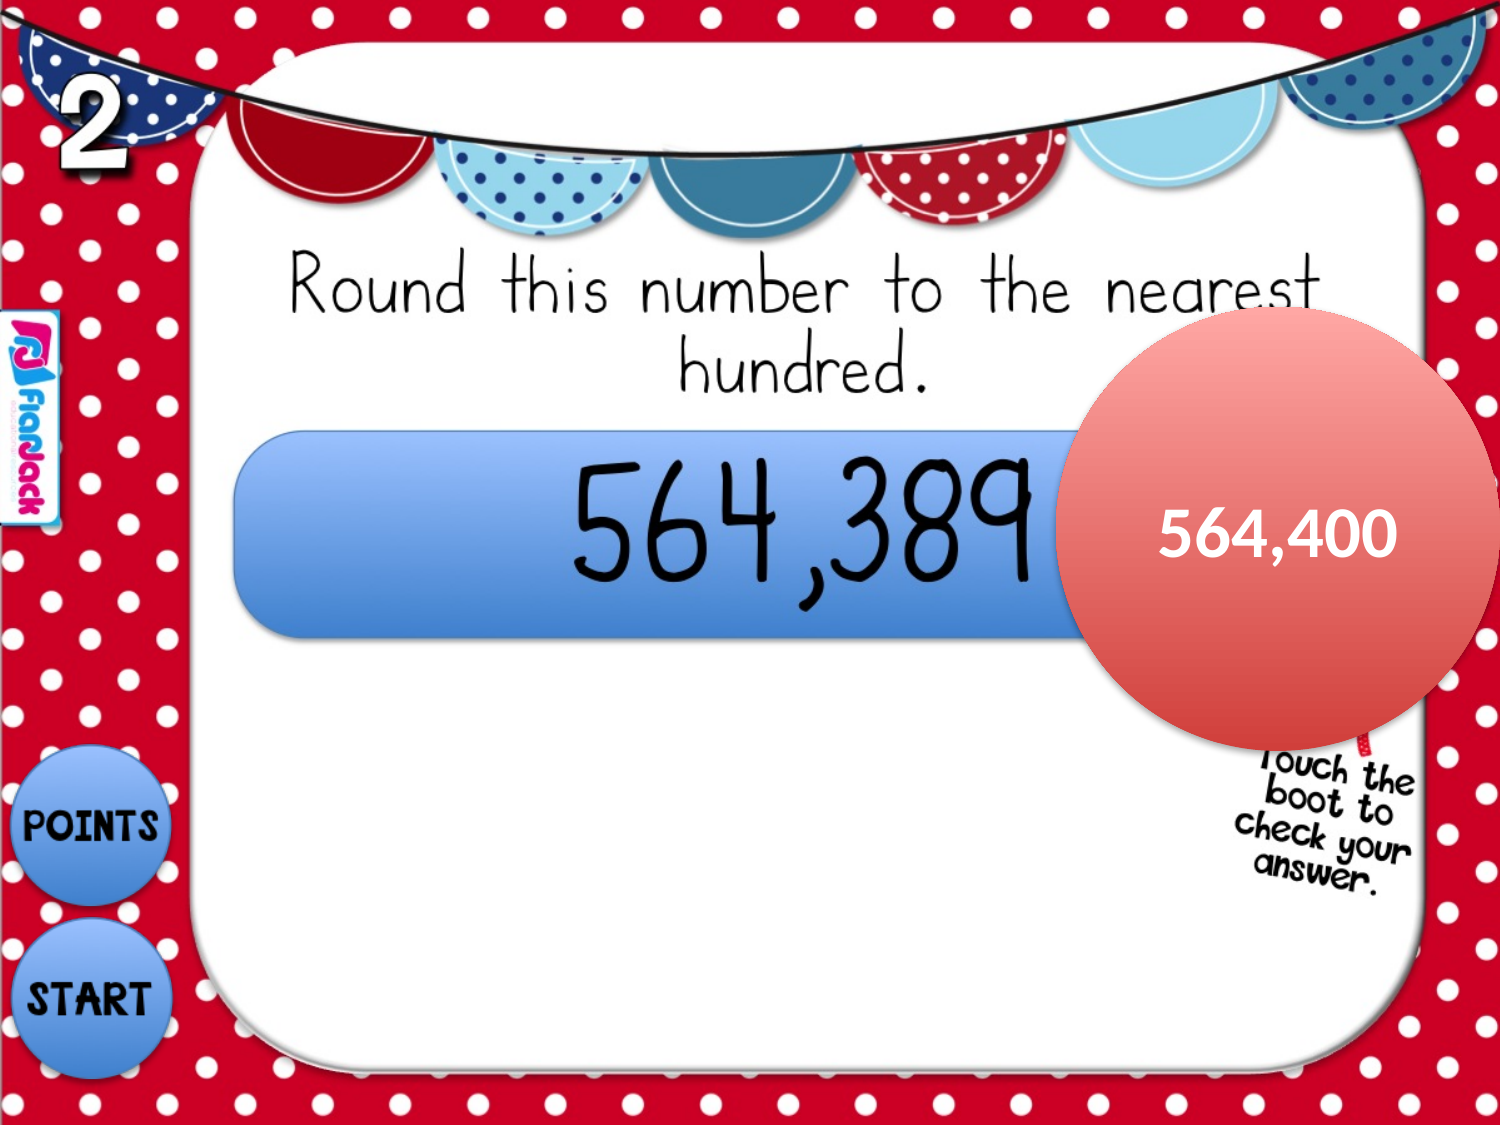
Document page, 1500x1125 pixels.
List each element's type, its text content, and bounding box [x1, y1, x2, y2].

text_box 564,400 [1055, 306, 1500, 751]
picture [0, 0, 1500, 1125]
